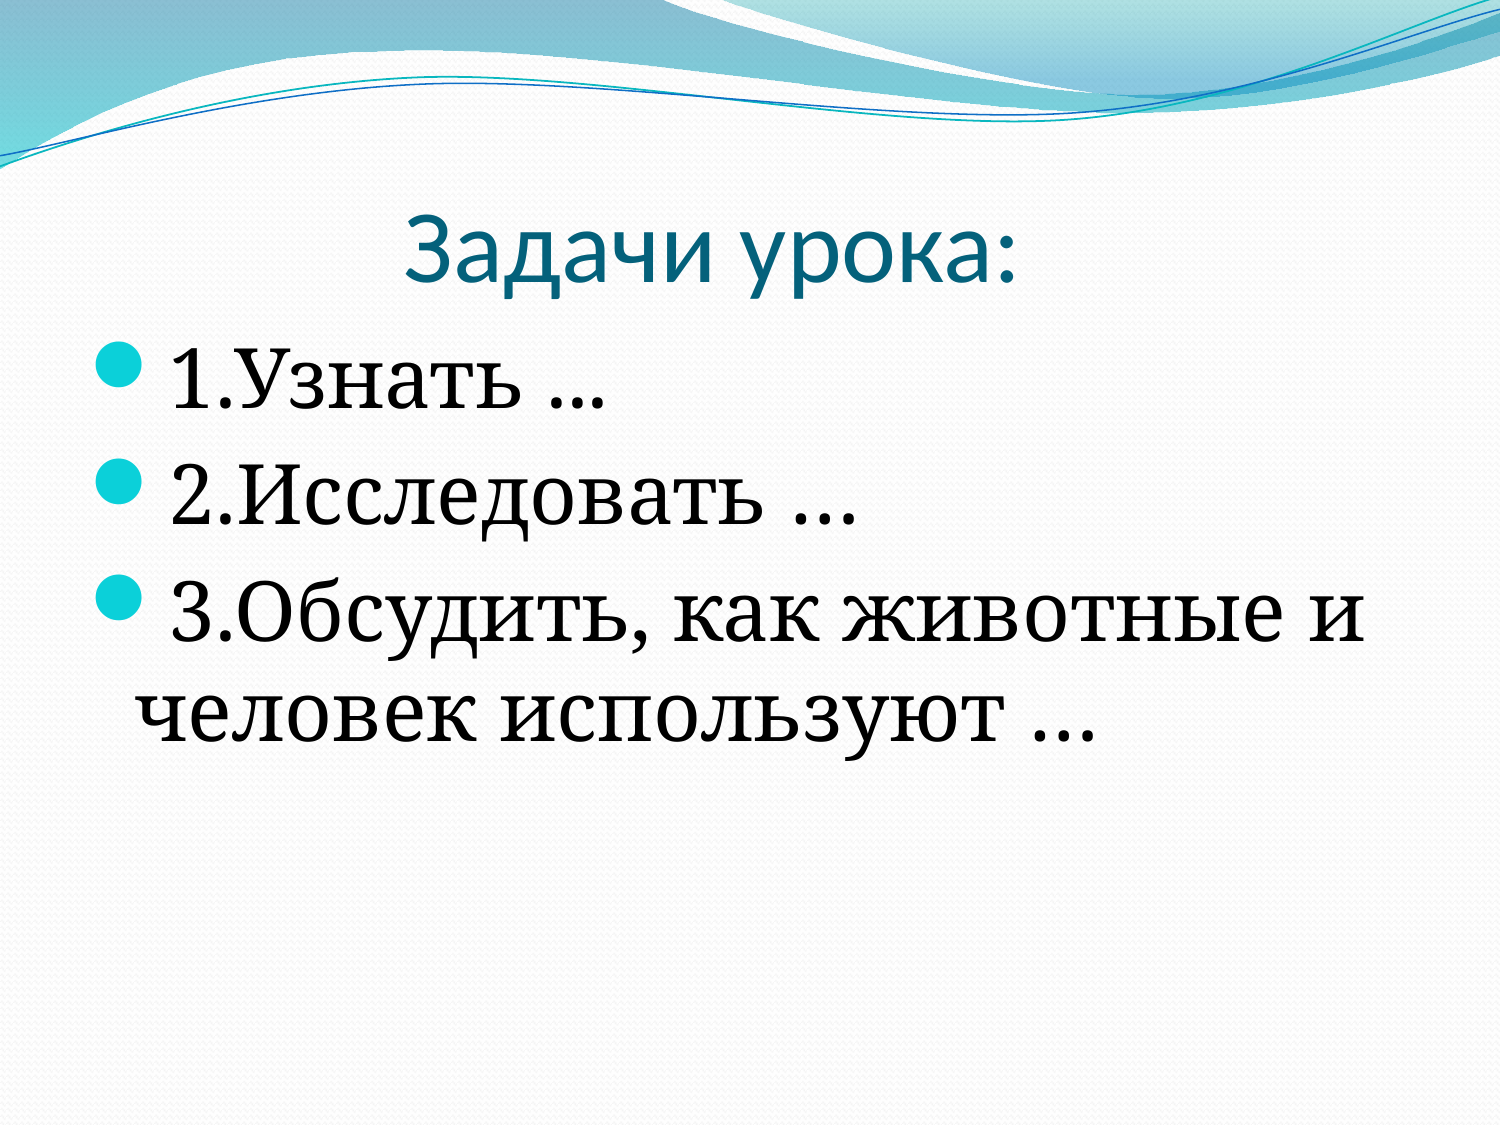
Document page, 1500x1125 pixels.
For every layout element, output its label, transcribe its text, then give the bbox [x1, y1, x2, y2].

list 1.Узнать ... 2.Исследовать … 3.Обсудить, как животные и человек используют … [75, 317, 1425, 1038]
title Задачи урока: [75, 115, 1425, 303]
